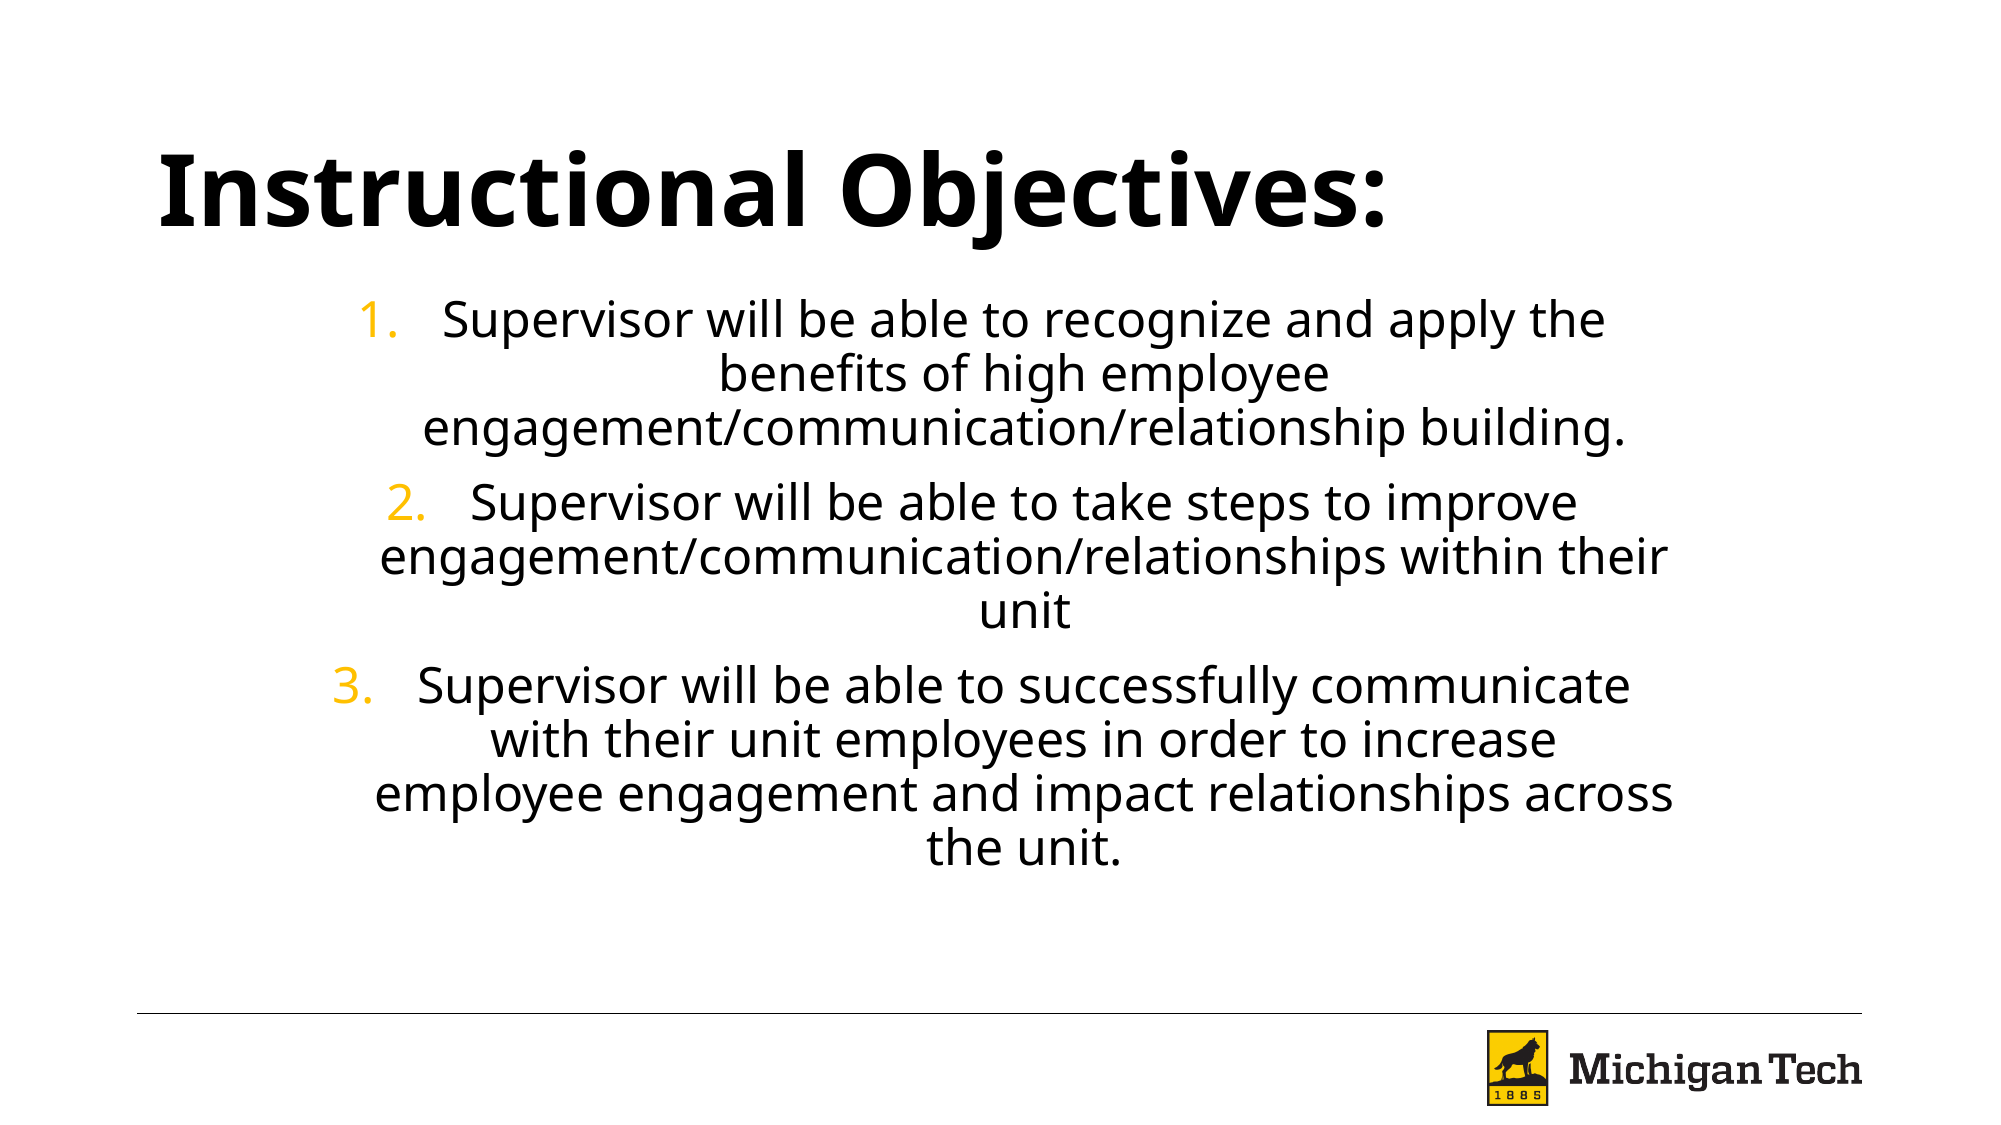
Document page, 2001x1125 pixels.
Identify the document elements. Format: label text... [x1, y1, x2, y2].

picture [1487, 1030, 1862, 1106]
title Instructional Objectives: [143, 100, 1821, 256]
subtitle Supervisor will be able to recognize and apply the benefits of high employee engagement/communication/relationship building. Supervisor will be able to take steps to improve engagement/communication/relationships within their unit Supervisor will be able to successfully communicate with their unit employees in order to increase employee engagement and impact relationships across the unit. [273, 287, 1692, 946]
